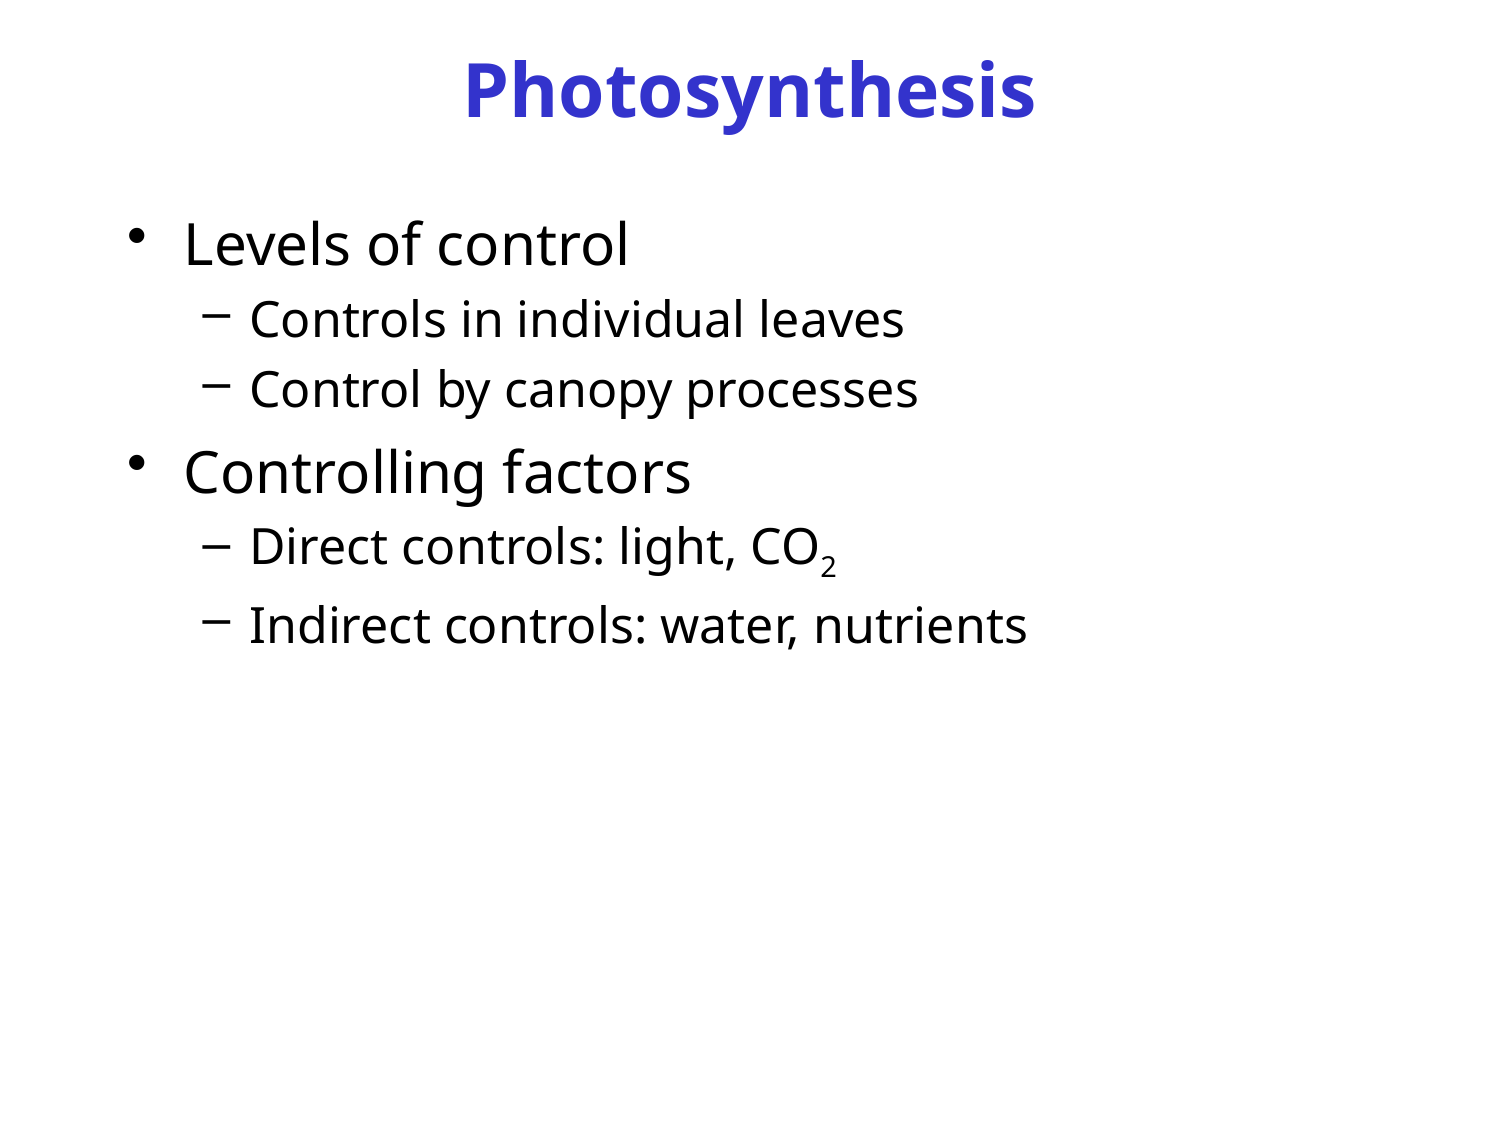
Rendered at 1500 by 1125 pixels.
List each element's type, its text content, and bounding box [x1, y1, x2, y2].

list Levels of control Controls in individual leaves Control by canopy processes Controlling factors Direct controls: light, CO2 Indirect controls: water, nutrients [112, 200, 1388, 1000]
title Photosynthesis [49, 24, 1451, 151]
